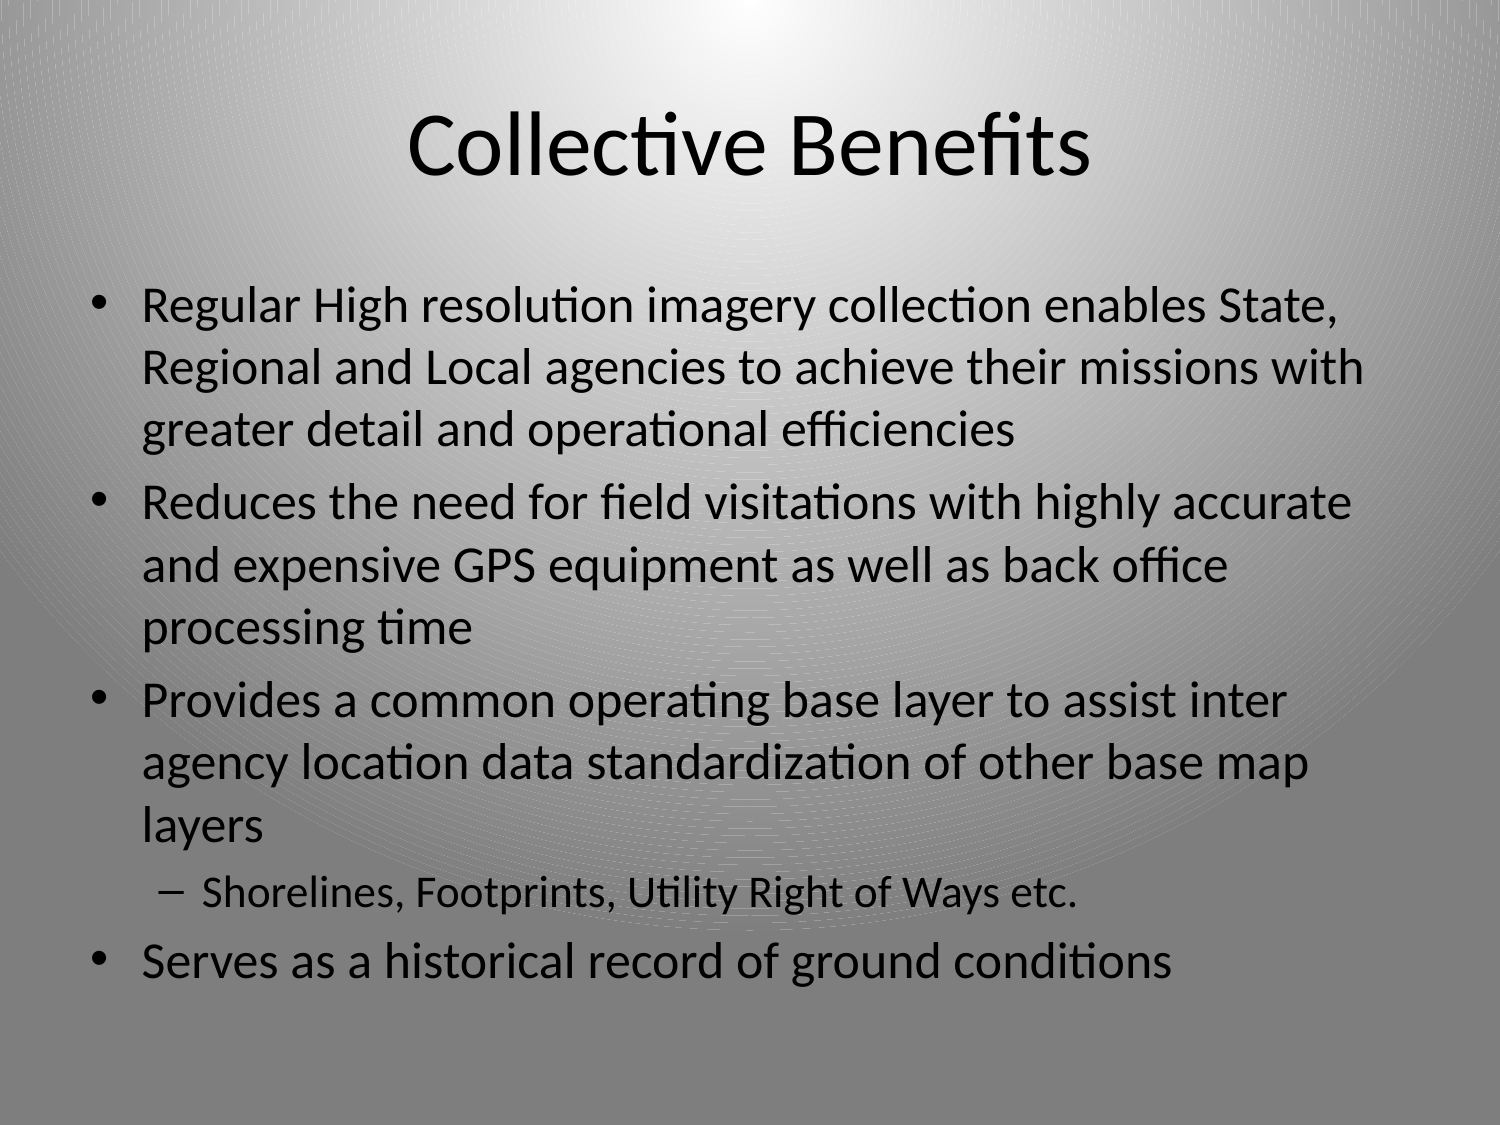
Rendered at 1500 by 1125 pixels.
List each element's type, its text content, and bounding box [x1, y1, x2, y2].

title Collective Benefits [75, 45, 1425, 233]
list Regular High resolution imagery collection enables State, Regional and Local agencies to achieve their missions with greater detail and operational efficiencies Reduces the need for field visitations with highly accurate and expensive GPS equipment as well as back office processing time Provides a common operating base layer to assist inter agency location data standardization of other base map layers Shorelines, Footprints, Utility Right of Ways etc. Serves as a historical record of ground conditions [75, 262, 1425, 1005]
